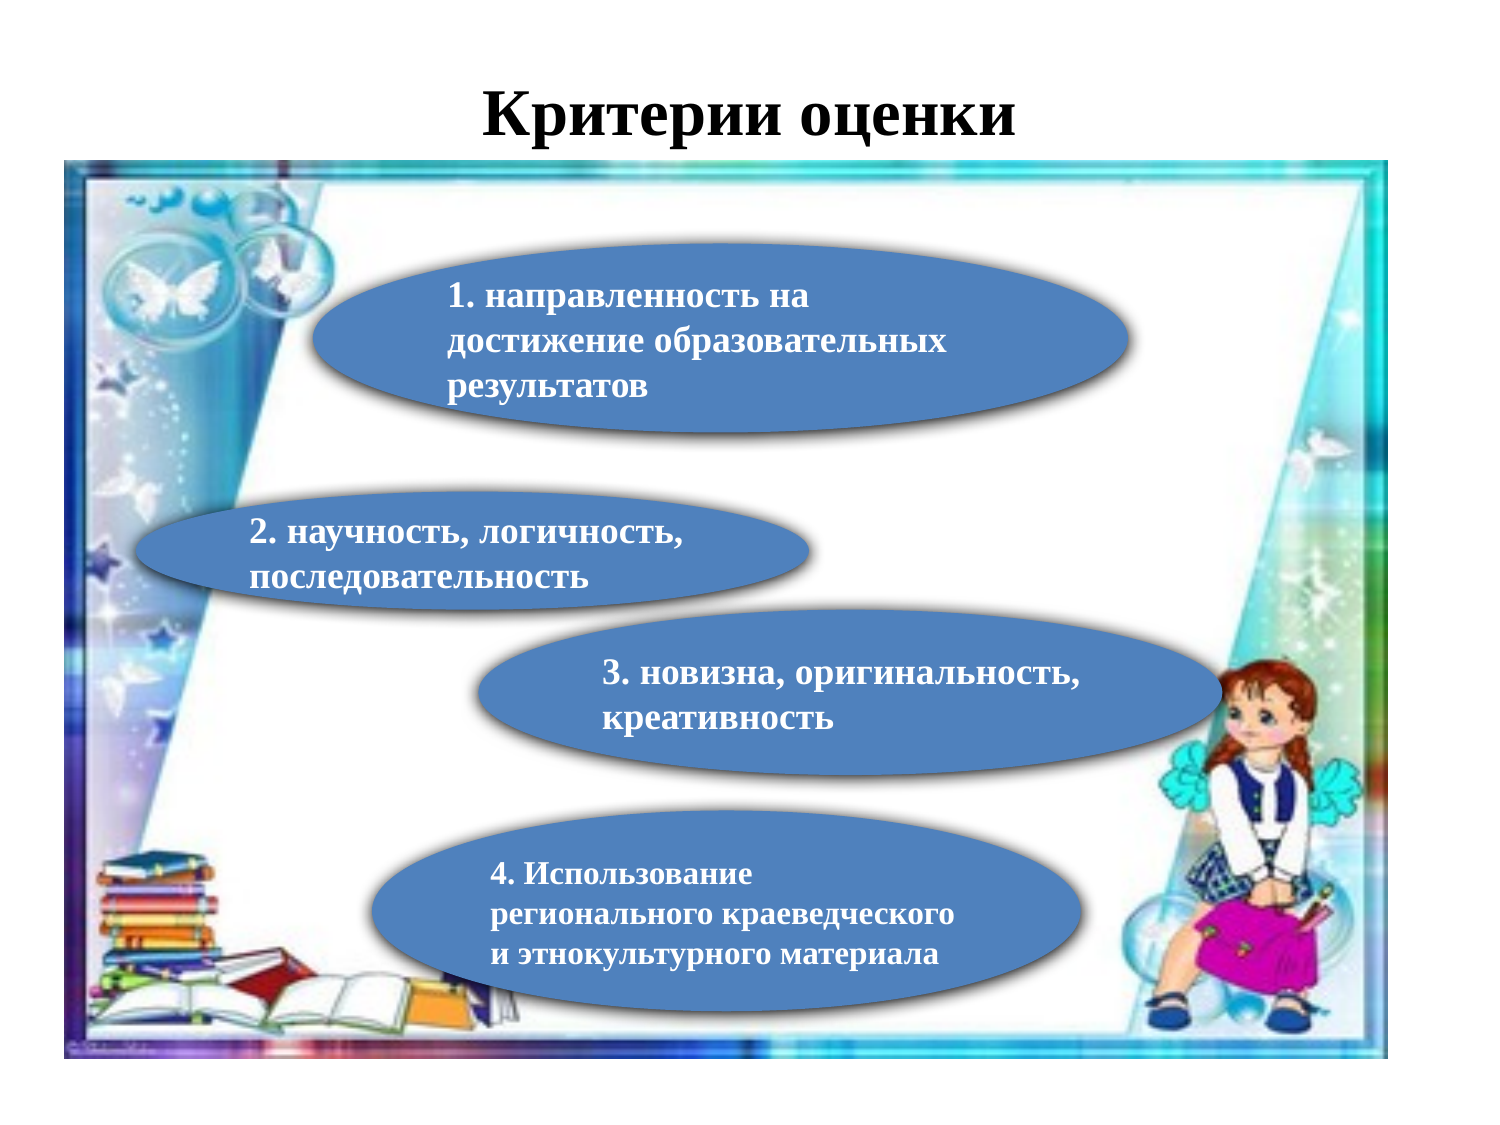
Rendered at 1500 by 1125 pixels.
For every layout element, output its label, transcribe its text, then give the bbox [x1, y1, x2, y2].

title Критерии оценки [75, 45, 1425, 173]
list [64, 160, 1389, 1059]
